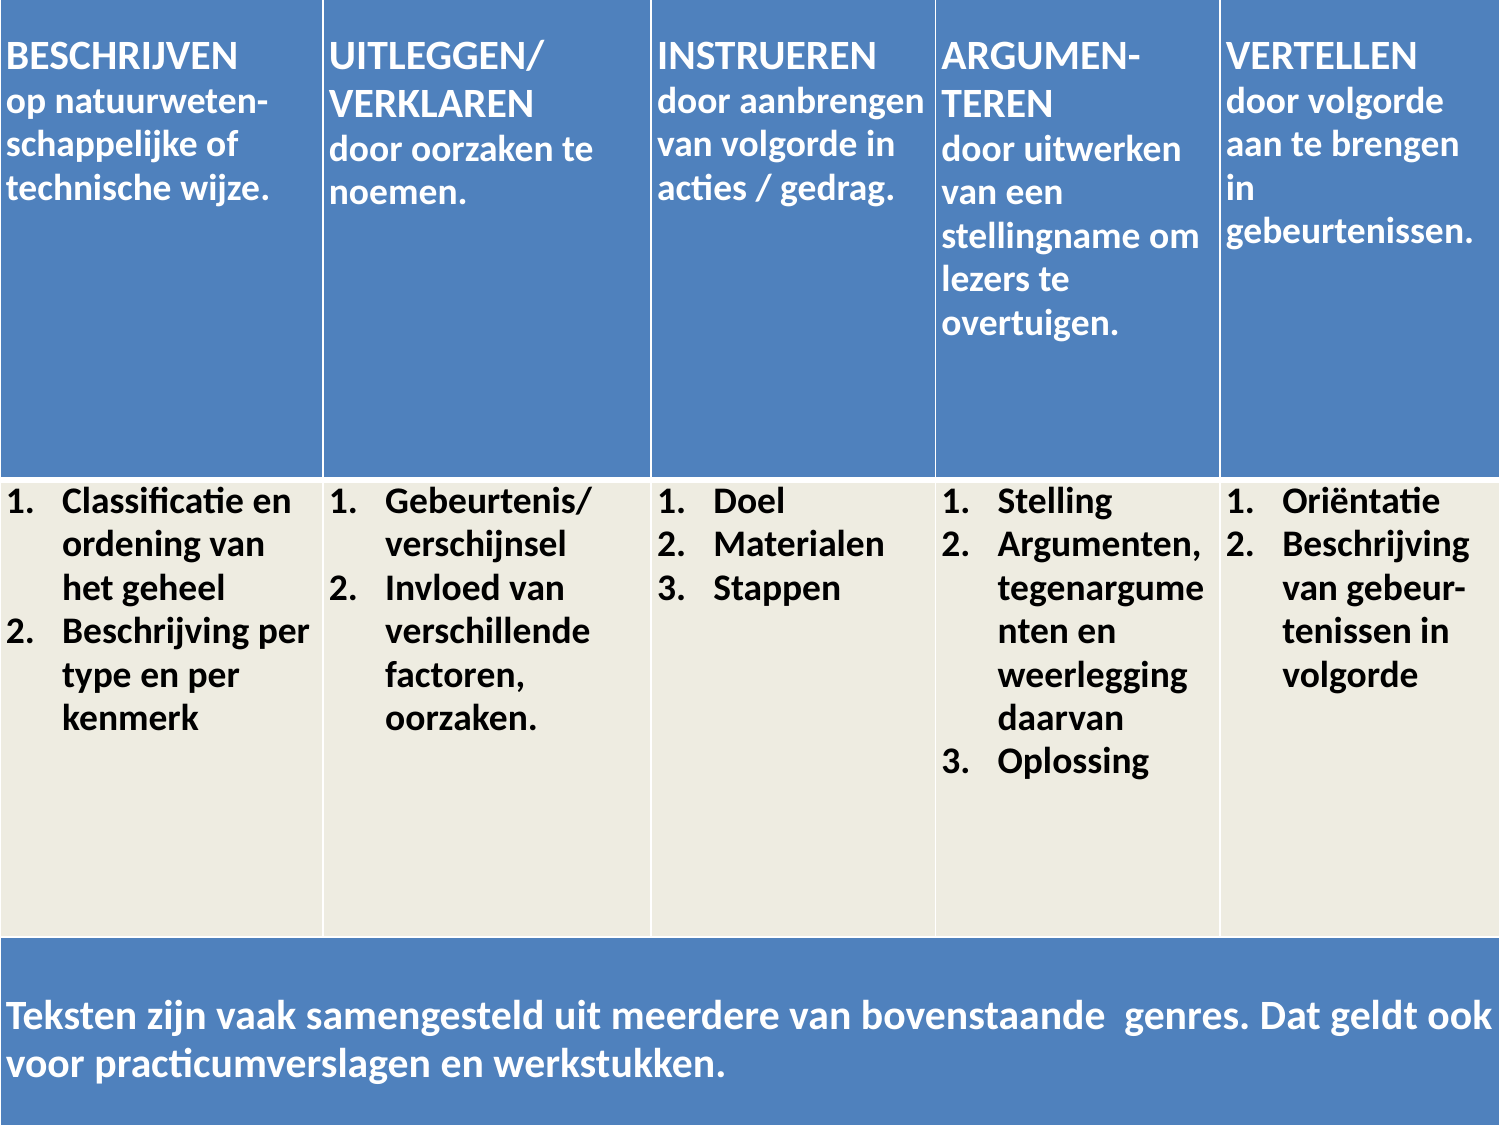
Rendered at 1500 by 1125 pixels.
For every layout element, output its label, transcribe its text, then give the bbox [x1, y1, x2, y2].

table_header BESCHRIJVEN op natuurweten-schappelijke of technische wijze. [1, 0, 322, 477]
table_cell Gebeurtenis/ verschijnsel Invloed van verschillende factoren, oorzaken. [324, 483, 650, 936]
table_cell Classificatie en ordening van het geheel Beschrijving per type en per kenmerk [1, 483, 322, 936]
table_header ARGUMEN-TEREN door uitwerken van een stellingname om lezers te overtuigen. [936, 0, 1219, 477]
table_cell Stelling Argumenten, tegenargumenten en weerlegging daarvan Oplossing [936, 483, 1219, 936]
table_cell Oriëntatie Beschrijving van gebeur-tenissen in volgorde [1221, 483, 1499, 936]
table_cell Doel Materialen Stappen [652, 483, 935, 936]
table_header VERTELLEN door volgorde aan te brengen in gebeurtenissen. [1221, 0, 1499, 477]
table_cell Teksten zijn vaak samengesteld uit meerdere van bovenstaande genres. Dat geldt ook voor practicumverslagen en werkstukken. [1, 938, 1499, 1125]
table_header UITLEGGEN/ VERKLAREN door oorzaken te noemen. [324, 0, 650, 477]
table_header INSTRUEREN door aanbrengen van volgorde in acties / gedrag. [652, 0, 935, 477]
